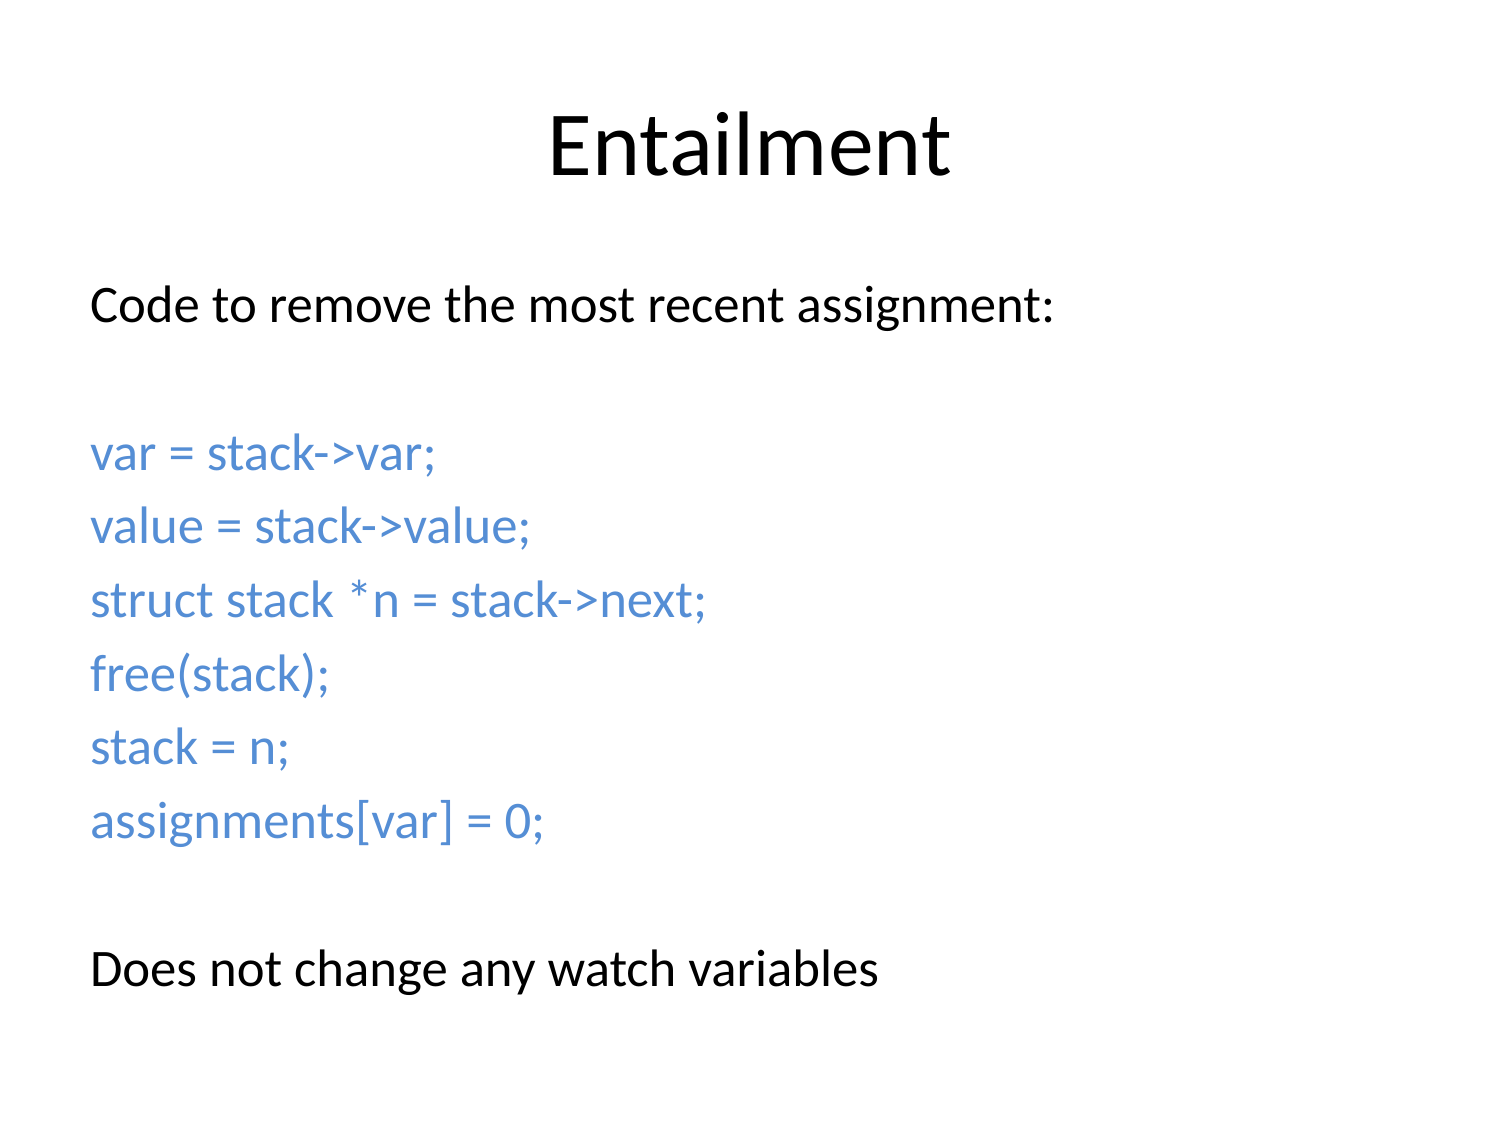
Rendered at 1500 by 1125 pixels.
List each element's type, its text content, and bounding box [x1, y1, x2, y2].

list Code to remove the most recent assignment: var = stack->var; value = stack->value; struct stack *n = stack->next; free(stack); stack = n; assignments[var] = 0; Does not change any watch variables [75, 262, 1425, 1005]
title Entailment [75, 45, 1425, 233]
